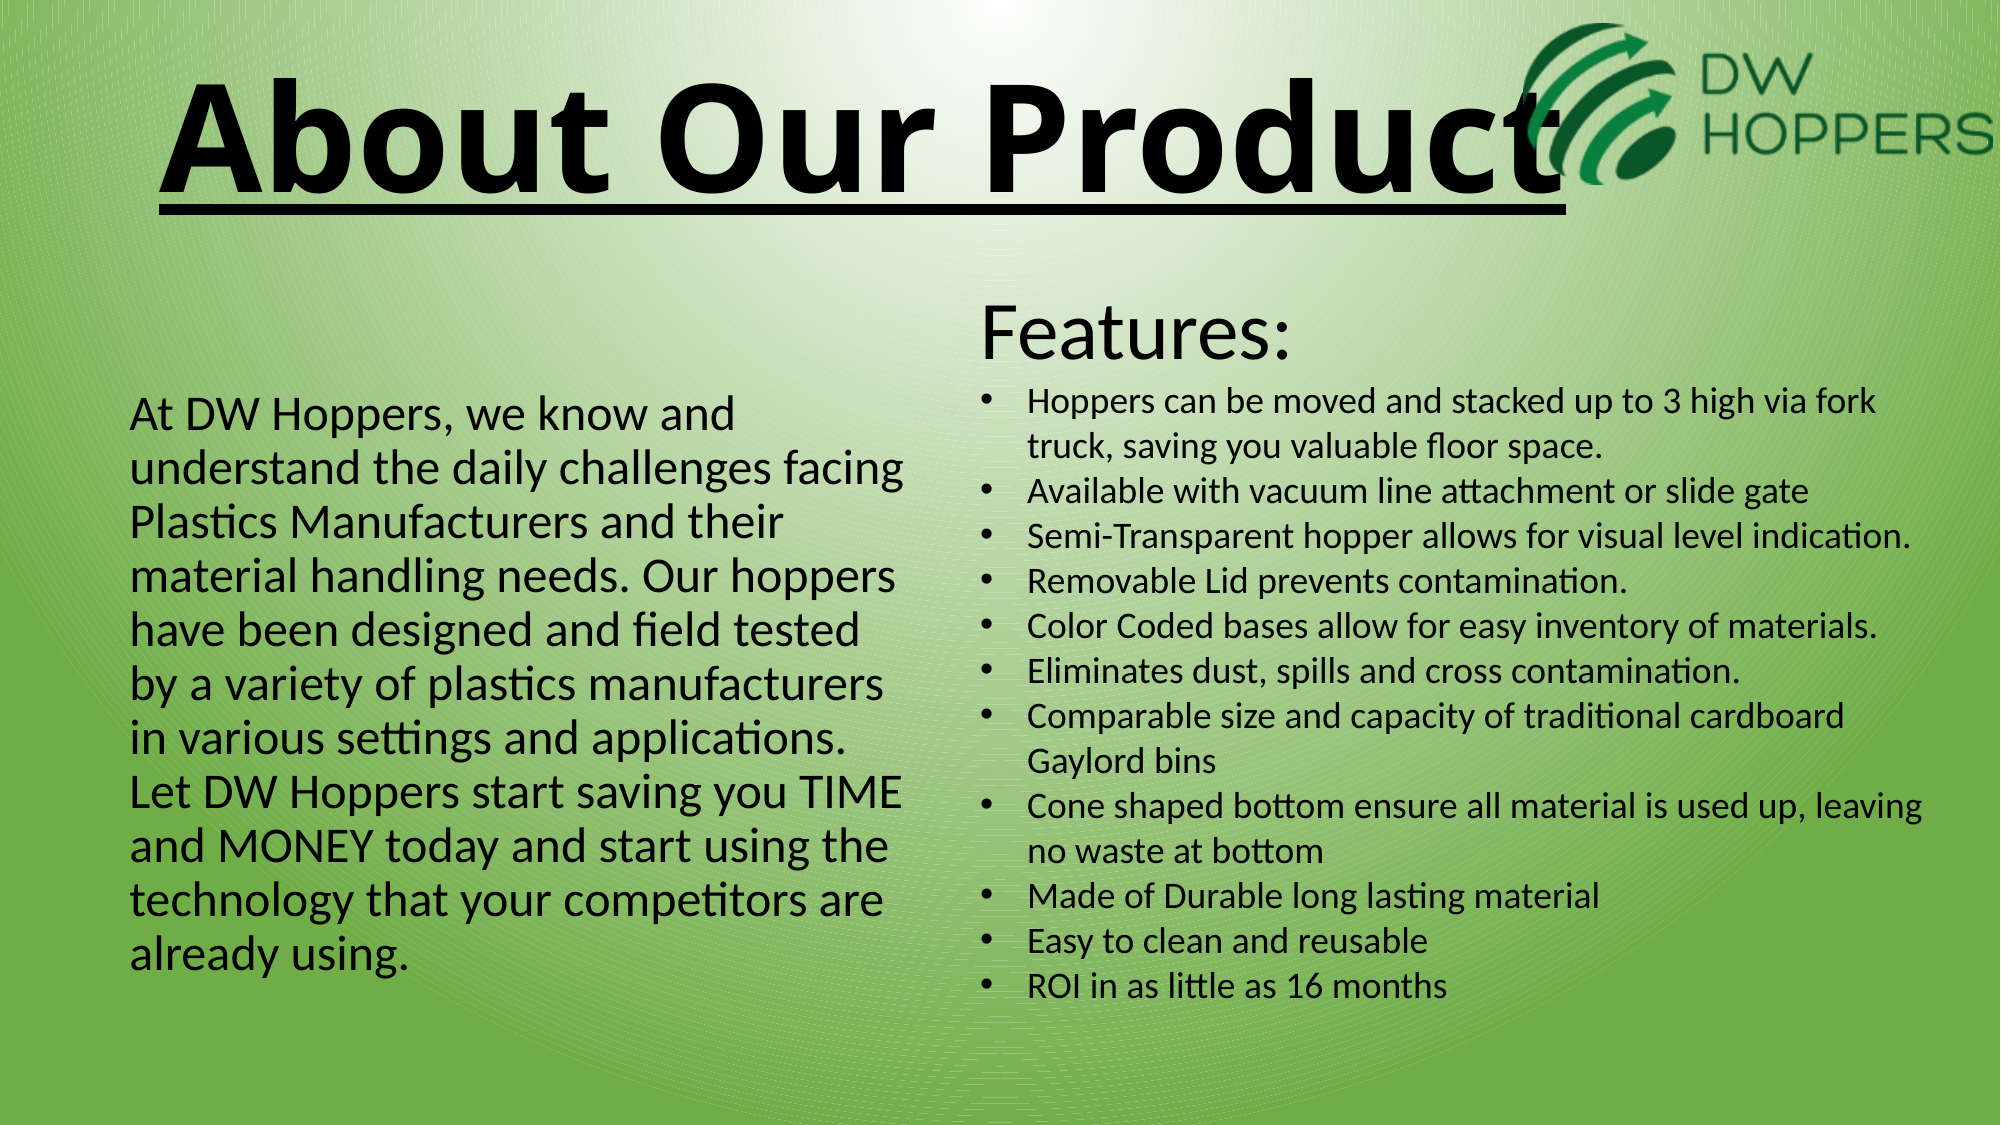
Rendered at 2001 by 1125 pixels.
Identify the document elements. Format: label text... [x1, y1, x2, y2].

list At DW Hoppers, we know and understand the daily challenges facing Plastics Manufacturers and their material handling needs. Our hoppers have been designed and field tested by a variety of plastics manufacturers in various settings and applications. Let DW Hoppers start saving you TIME and MONEY today and start using the technology that your competitors are already using. [114, 379, 926, 1094]
picture [1522, 23, 1993, 185]
title About Our Product [0, 35, 1725, 253]
text_box Features: Hoppers can be moved and stacked up to 3 high via fork truck, saving you valuable floor space. Available with vacuum line attachment or slide gate Semi-Transparent hopper allows for visual level indication. Removable Lid prevents contamination. Color Coded bases allow for easy inventory of materials. Eliminates dust, spills and cross contamination. Comparable size and capacity of traditional cardboard Gaylord bins Cone shaped bottom ensure all material is used up, leaving no waste at bottom Made of Durable long lasting material Easy to clean and reusable ROI in as little as 16 months [965, 268, 1968, 1104]
